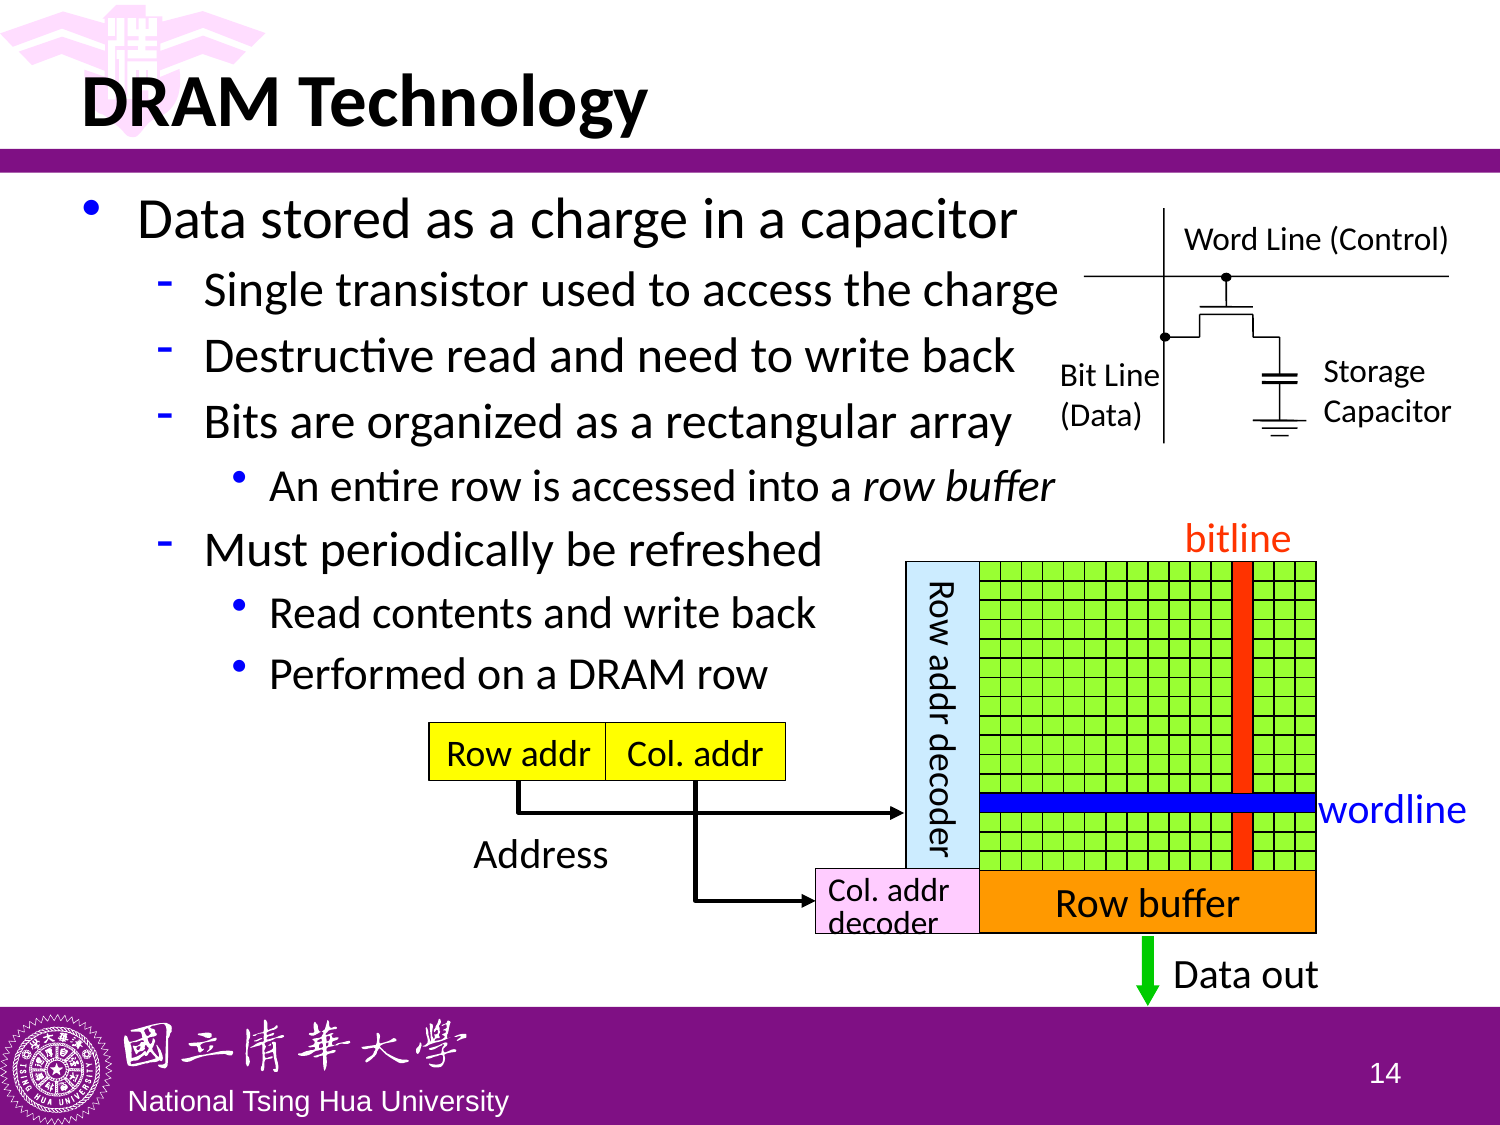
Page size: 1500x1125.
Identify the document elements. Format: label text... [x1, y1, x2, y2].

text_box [428, 503, 1471, 1005]
slide_number 13 [1104, 1021, 1417, 1097]
list Data stored as a charge in a capacitor Single transistor used to access the charge Destructive read and need to write back Bits are organized as a rectangular array An entire row is accessed into a row buffer Must periodically be refreshed Read contents and write back Performed on a DRAM row [66, 172, 1436, 1003]
title DRAM Technology [66, 37, 1436, 149]
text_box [1045, 208, 1471, 458]
